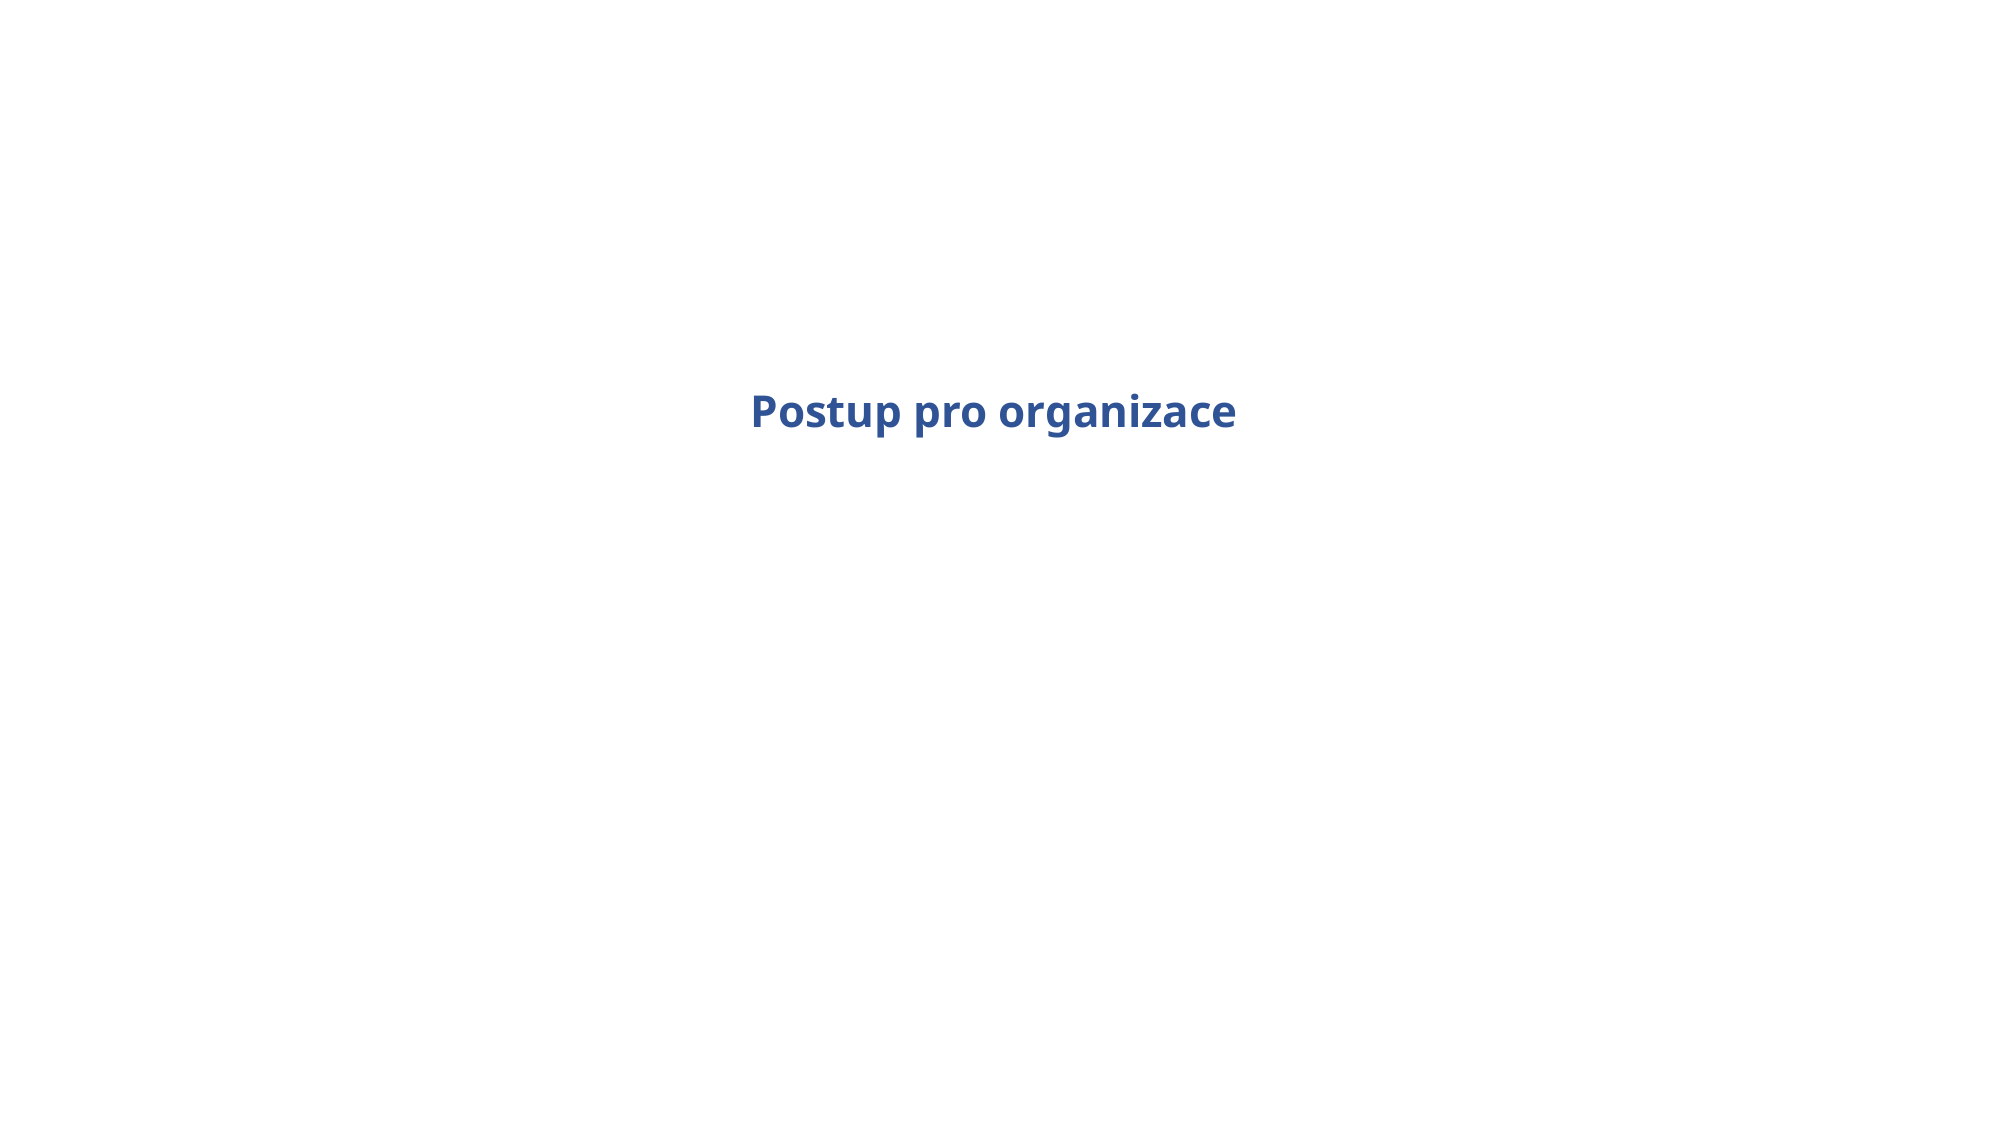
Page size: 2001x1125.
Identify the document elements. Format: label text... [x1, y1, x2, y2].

title Postup pro organizace [137, 347, 1863, 445]
